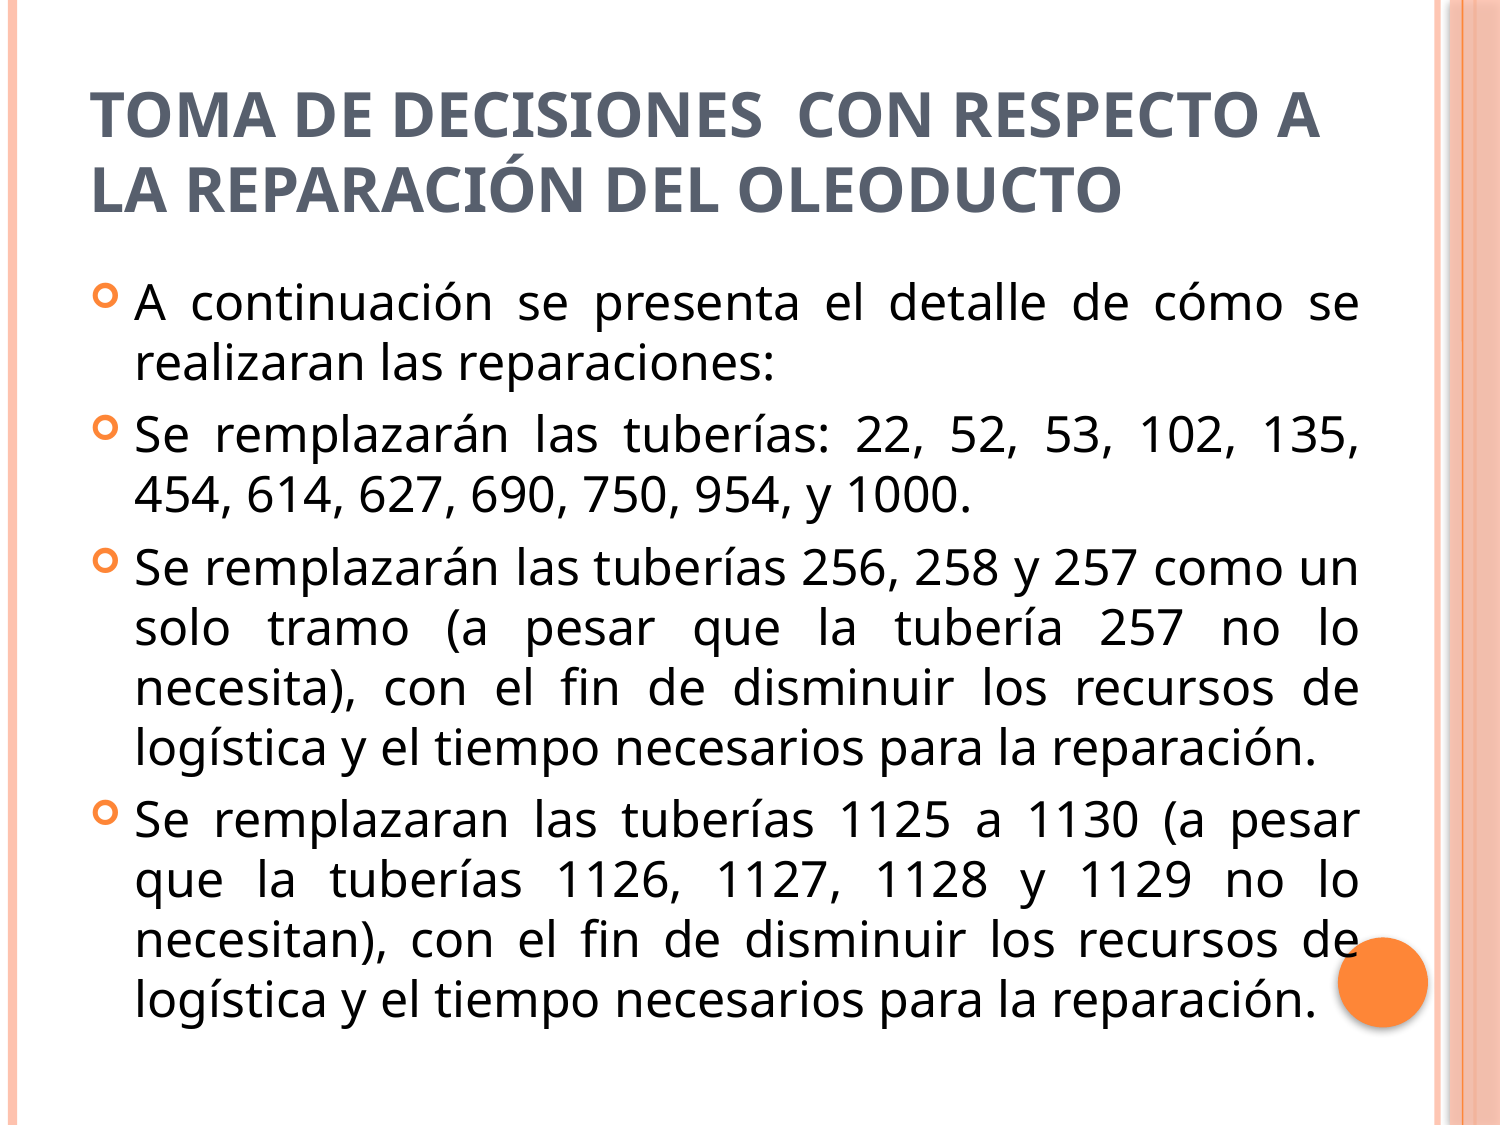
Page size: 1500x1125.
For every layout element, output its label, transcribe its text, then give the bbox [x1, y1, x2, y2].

list A continuación se presenta el detalle de cómo se realizaran las reparaciones: Se remplazarán las tuberías: 22, 52, 53, 102, 135, 454, 614, 627, 690, 750, 954, y 1000. Se remplazarán las tuberías 256, 258 y 257 como un solo tramo (a pesar que la tubería 257 no lo necesita), con el fin de disminuir los recursos de logística y el tiempo necesarios para la reparación. Se remplazaran las tuberías 1125 a 1130 (a pesar que la tuberías 1126, 1127, 1128 y 1129 no lo necesitan), con el fin de disminuir los recursos de logística y el tiempo necesarios para la reparación. [75, 262, 1376, 1083]
title Toma de Decisiones con Respecto a la Reparación del Oleoducto [75, 45, 1424, 233]
